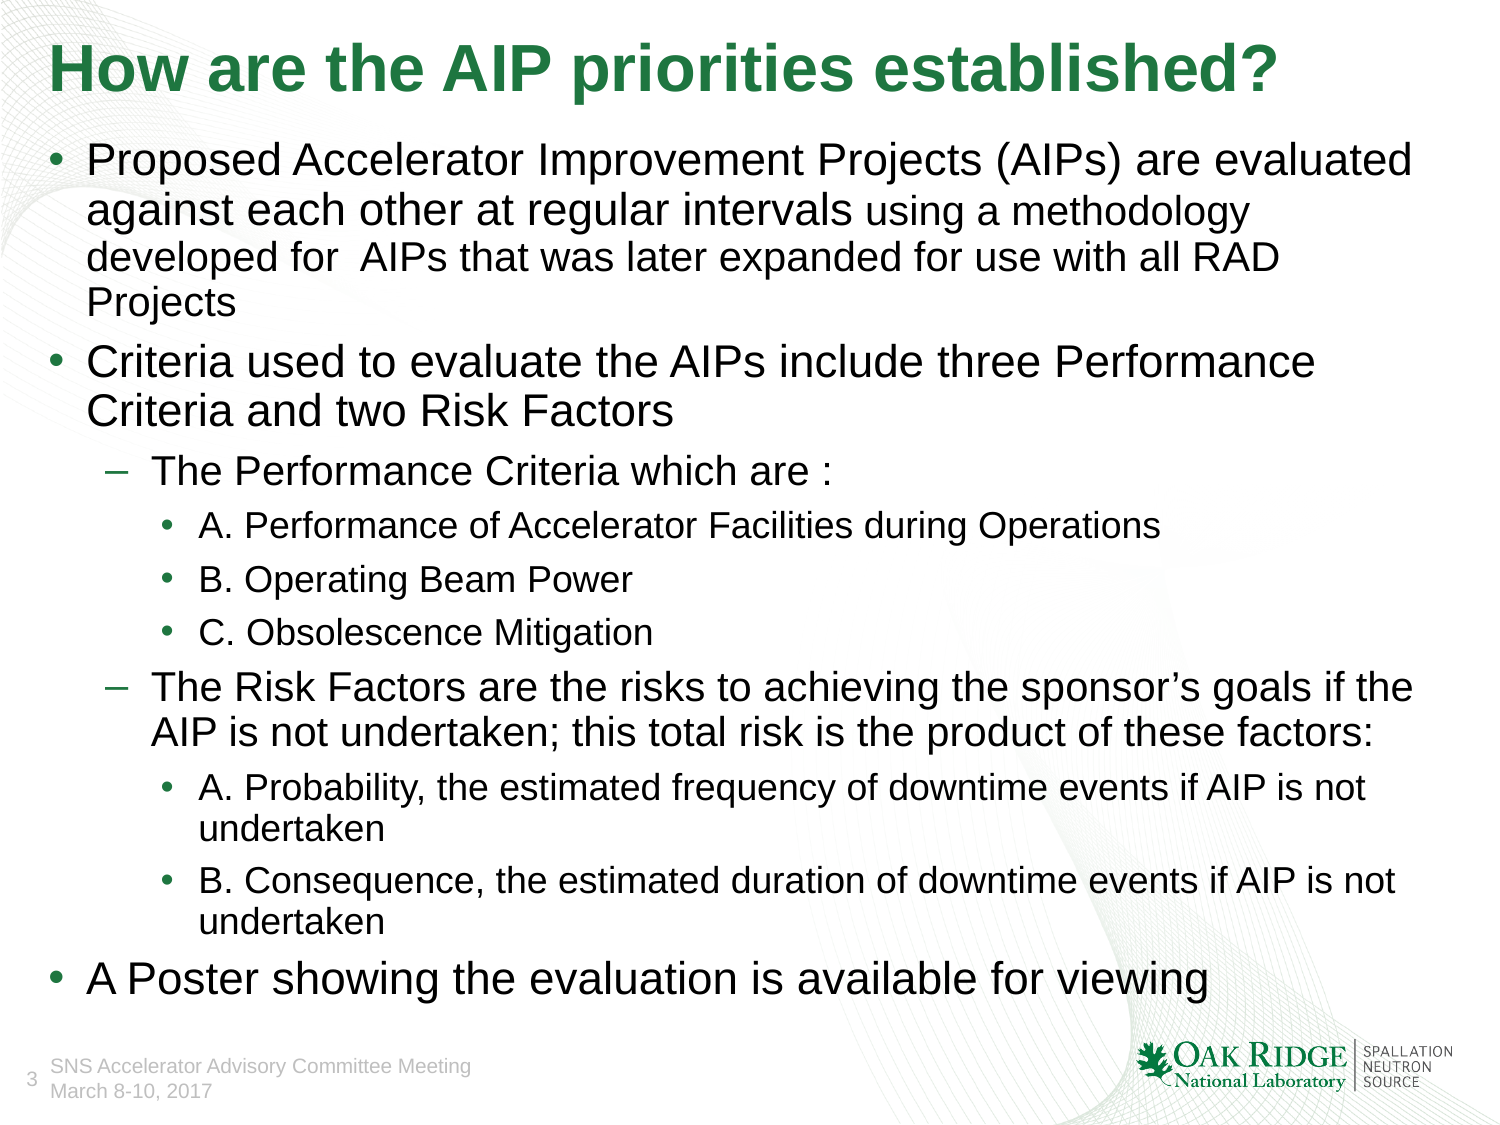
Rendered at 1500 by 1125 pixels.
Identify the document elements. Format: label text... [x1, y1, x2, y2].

title How are the AIP priorities established? [33, 28, 1451, 178]
list Proposed Accelerator Improvement Projects (AIPs) are evaluated against each other at regular intervals using a methodology developed for AIPs that was later expanded for use with all RAD Projects Criteria used to evaluate the AIPs include three Performance Criteria and two Risk Factors The Performance Criteria which are : A. Performance of Accelerator Facilities during Operations B. Operating Beam Power C. Obsolescence Mitigation The Risk Factors are the risks to achieving the sponsor’s goals if the AIP is not undertaken; this total risk is the product of these factors: A. Probability, the estimated frequency of downtime events if AIP is not undertaken B. Consequence, the estimated duration of downtime events if AIP is not undertaken A Poster showing the evaluation is available for viewing [33, 128, 1450, 901]
picture [48, 0, 1500, 1125]
